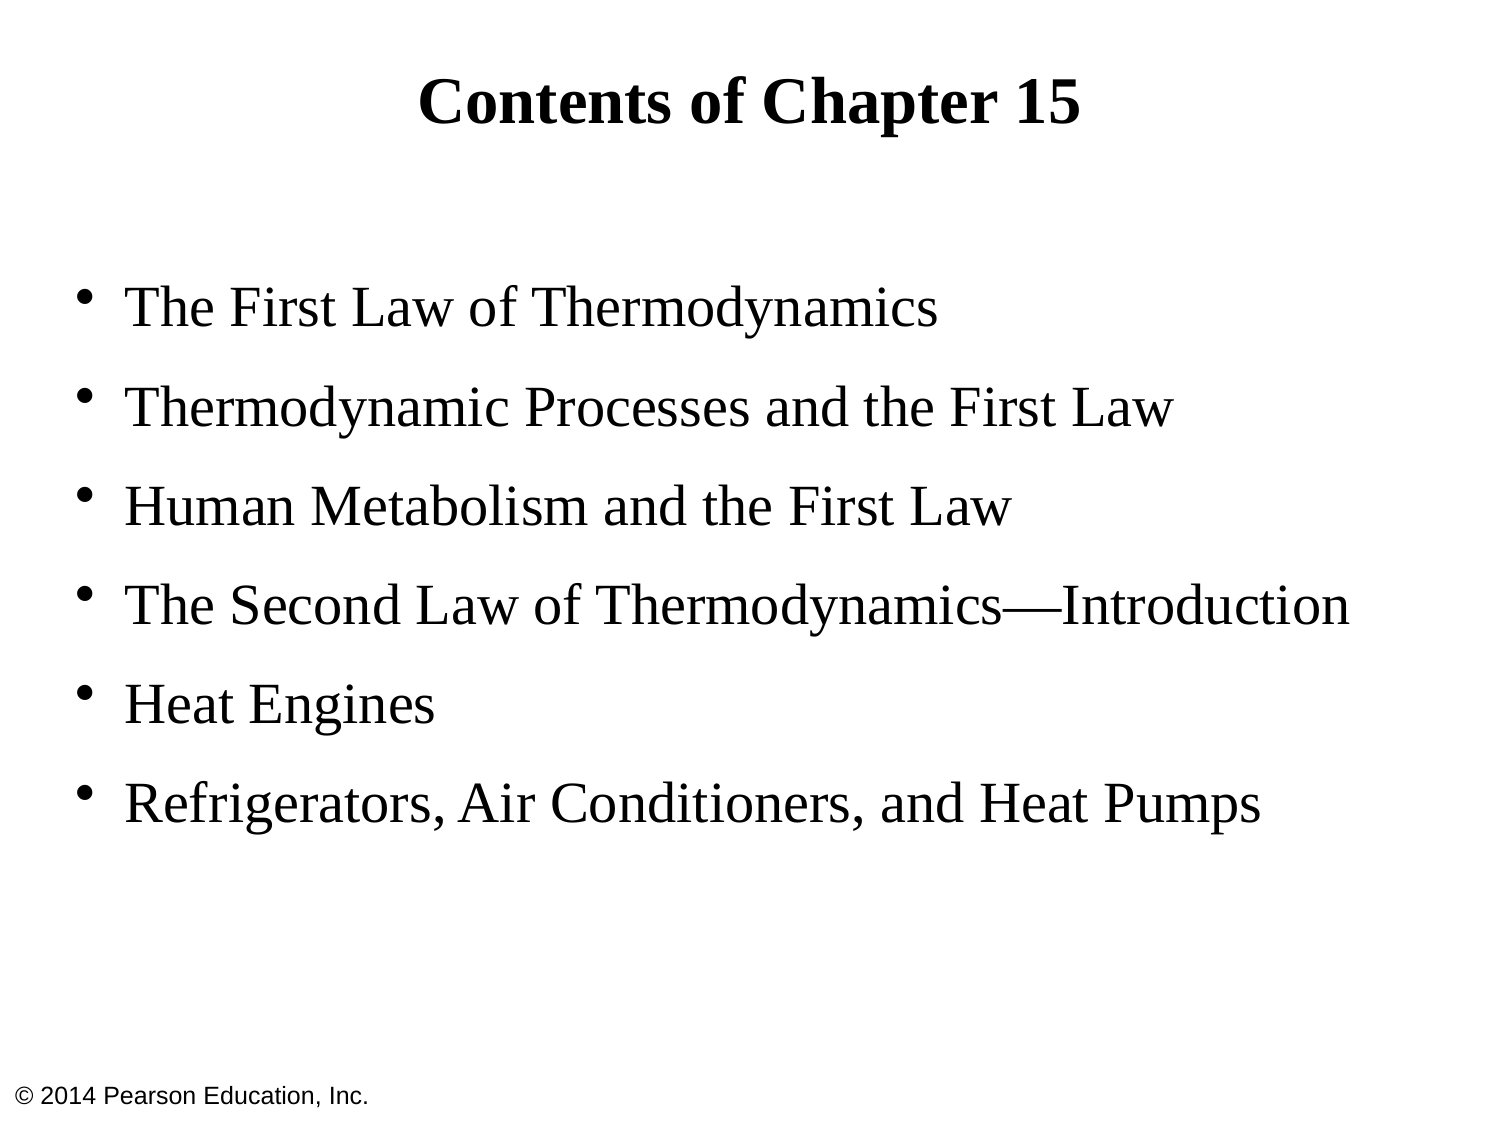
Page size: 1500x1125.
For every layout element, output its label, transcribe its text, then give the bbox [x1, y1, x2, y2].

slide_number © 2014 Pearson Education, Inc. [0, 1065, 401, 1125]
title Contents of Chapter 15 [75, 2, 1425, 191]
list The First Law of Thermodynamics Thermodynamic Processes and the First Law Human Metabolism and the First Law The Second Law of Thermodynamics—Introduction Heat Engines Refrigerators, Air Conditioners, and Heat Pumps [75, 261, 1425, 932]
